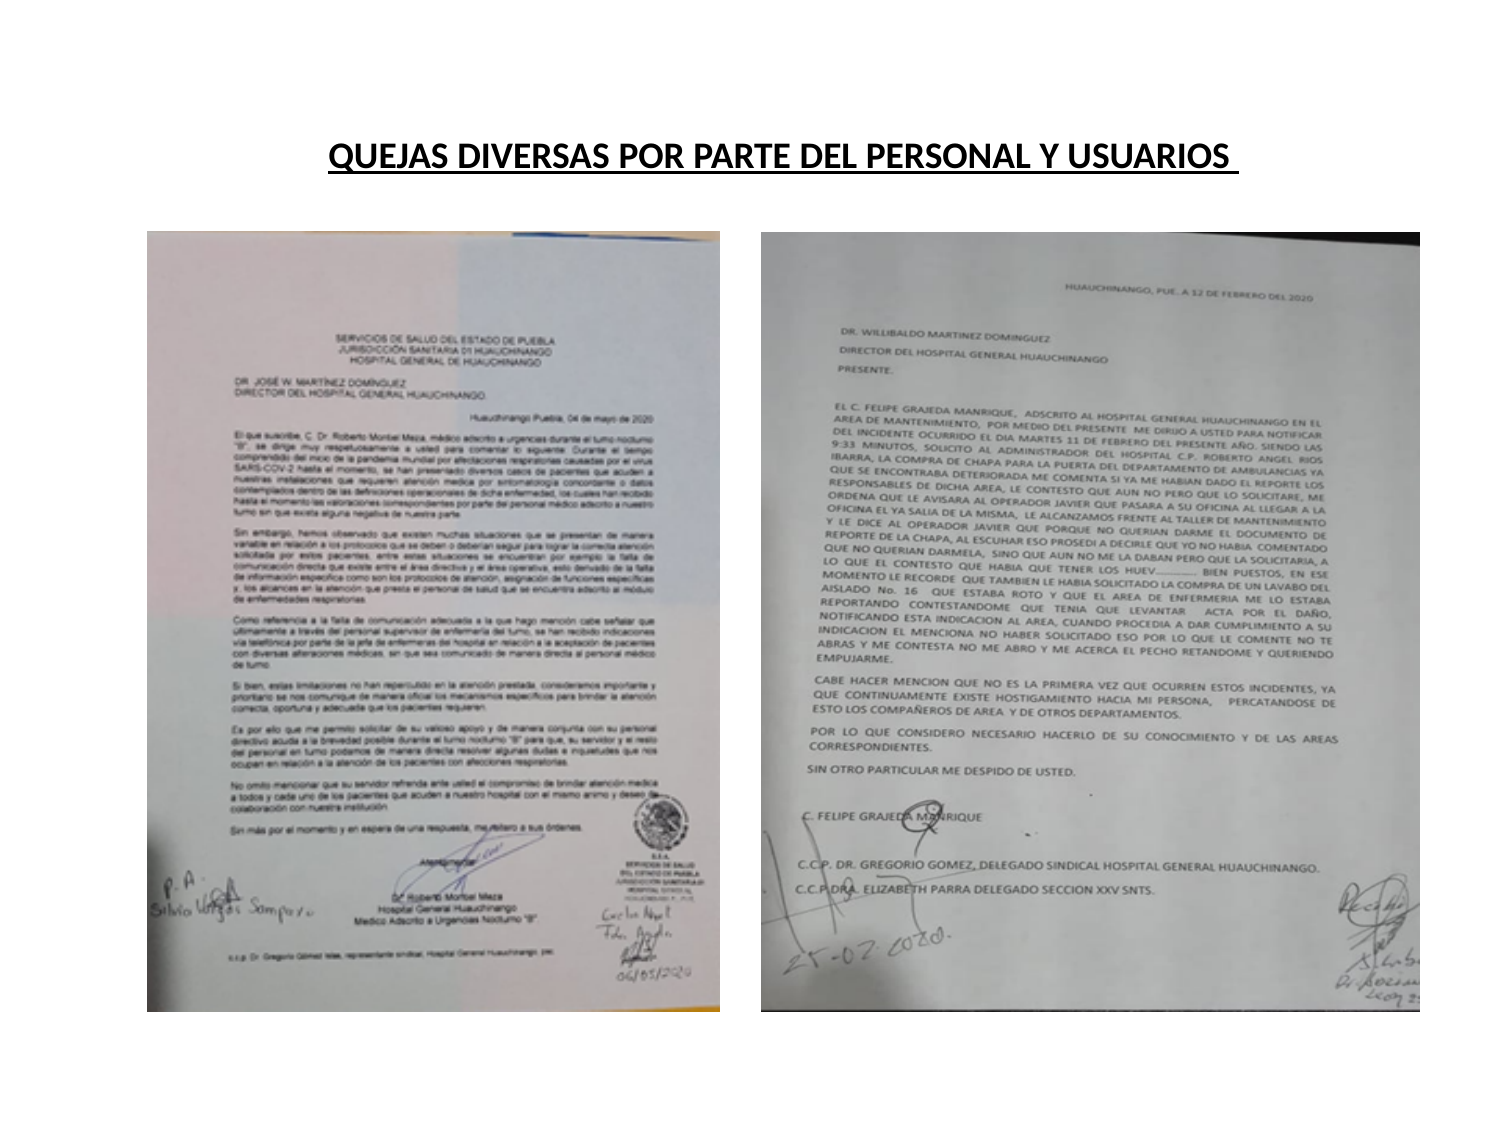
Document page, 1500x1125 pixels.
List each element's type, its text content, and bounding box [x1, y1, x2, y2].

text_box QUEJAS DIVERSAS POR PARTE DEL PERSONAL Y USUARIOS [147, 123, 1420, 184]
picture [147, 231, 720, 1012]
picture [761, 231, 1420, 1012]
